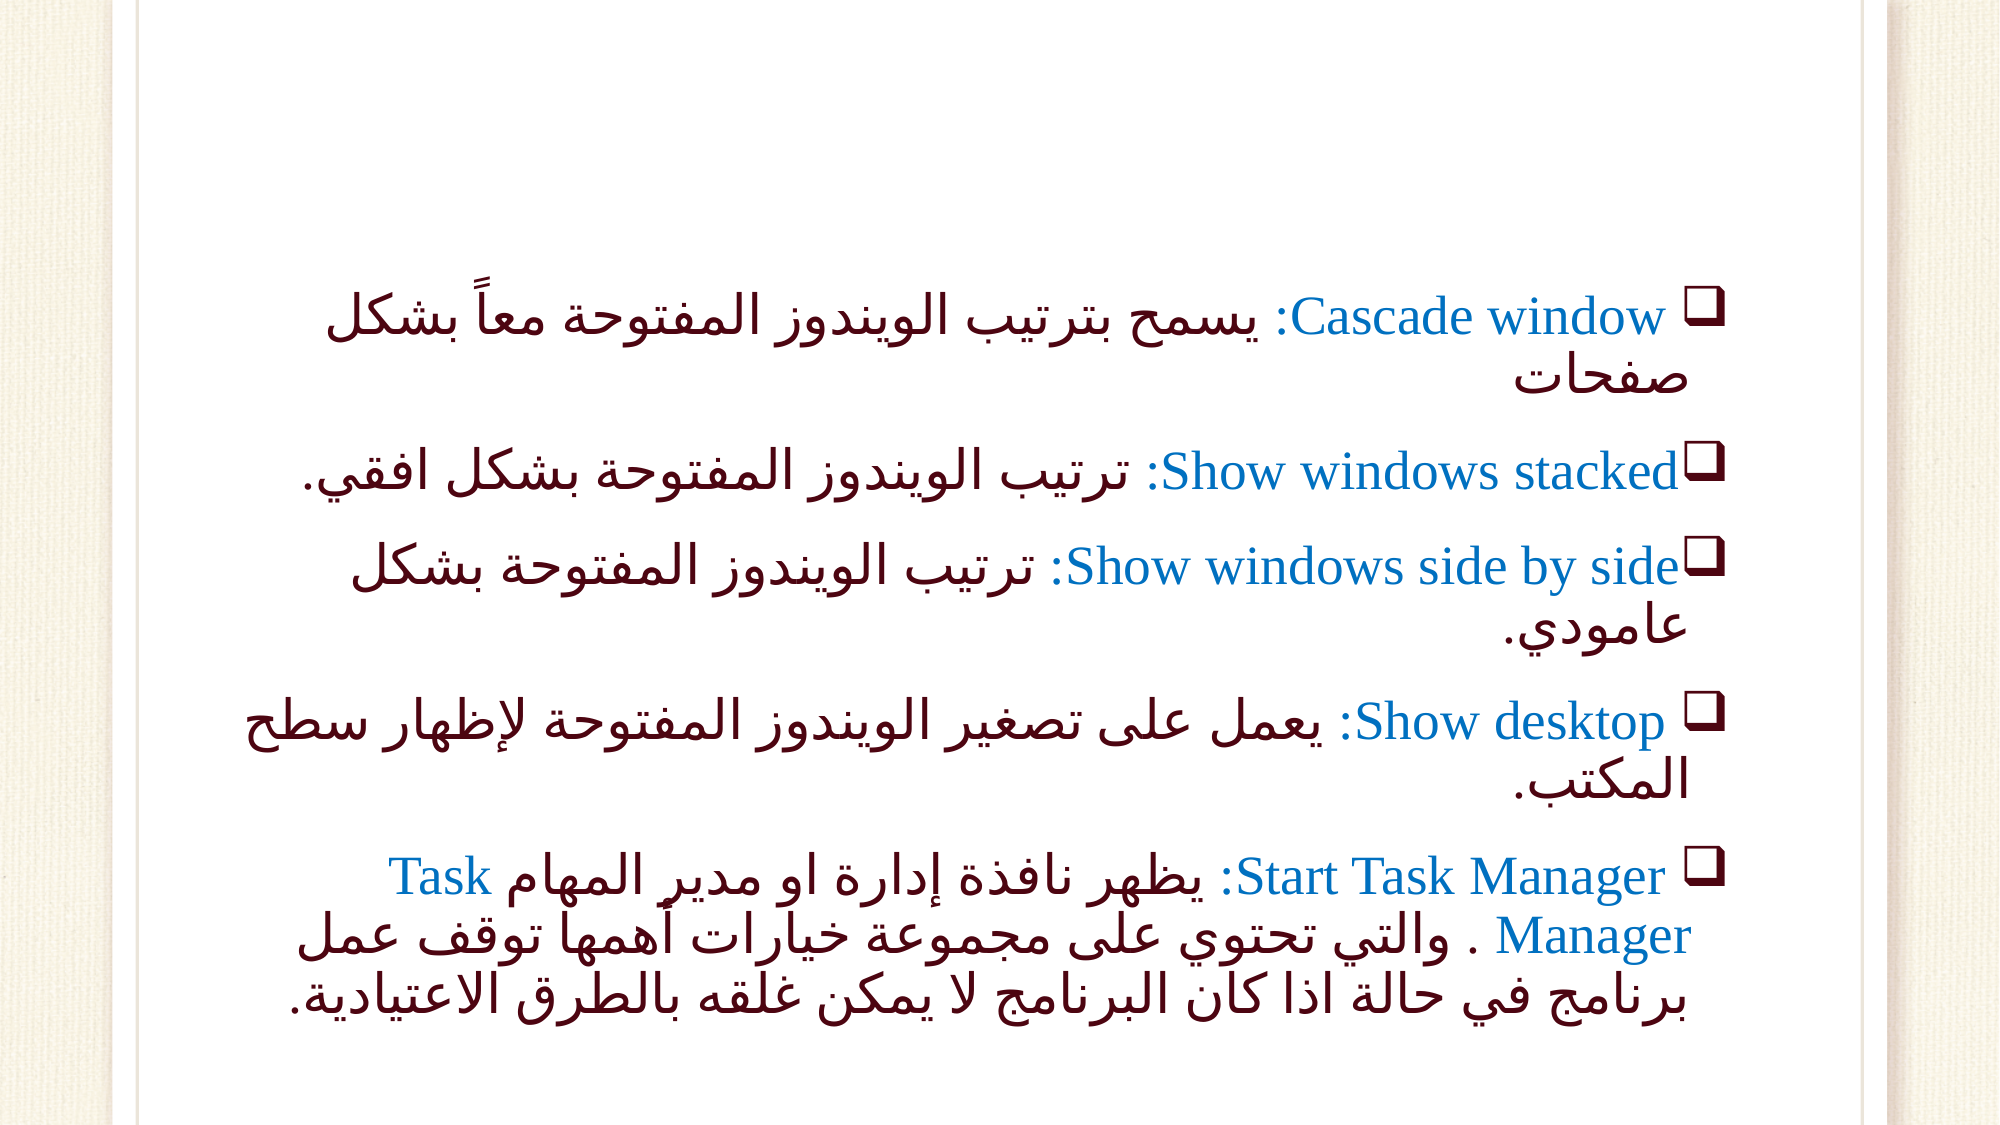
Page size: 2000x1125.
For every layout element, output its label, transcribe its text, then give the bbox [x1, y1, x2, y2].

list Cascade window: يسمح بترتيب الويندوز المفتوحة معاً بشكل صفحات Show windows stacked: ترتيب الويندوز المفتوحة بشكل افقي. Show windows side by side: ترتيب الويندوز المفتوحة بشكل عامودي. Show desktop: يعمل على تصغير الويندوز المفتوحة لإظهار سطح المكتب. Start Task Manager: يظهر نافذة إدارة او مدير المهام Task Manager . والتي تحتوي على مجموعة خيارات أهمها توقف عمل برنامج في حالة اذا كان البرنامج لا يمكن غلقه بالطرق الاعتيادية. [208, 278, 1750, 1035]
picture [0, 0, 112, 1125]
picture [1888, 0, 2000, 1125]
